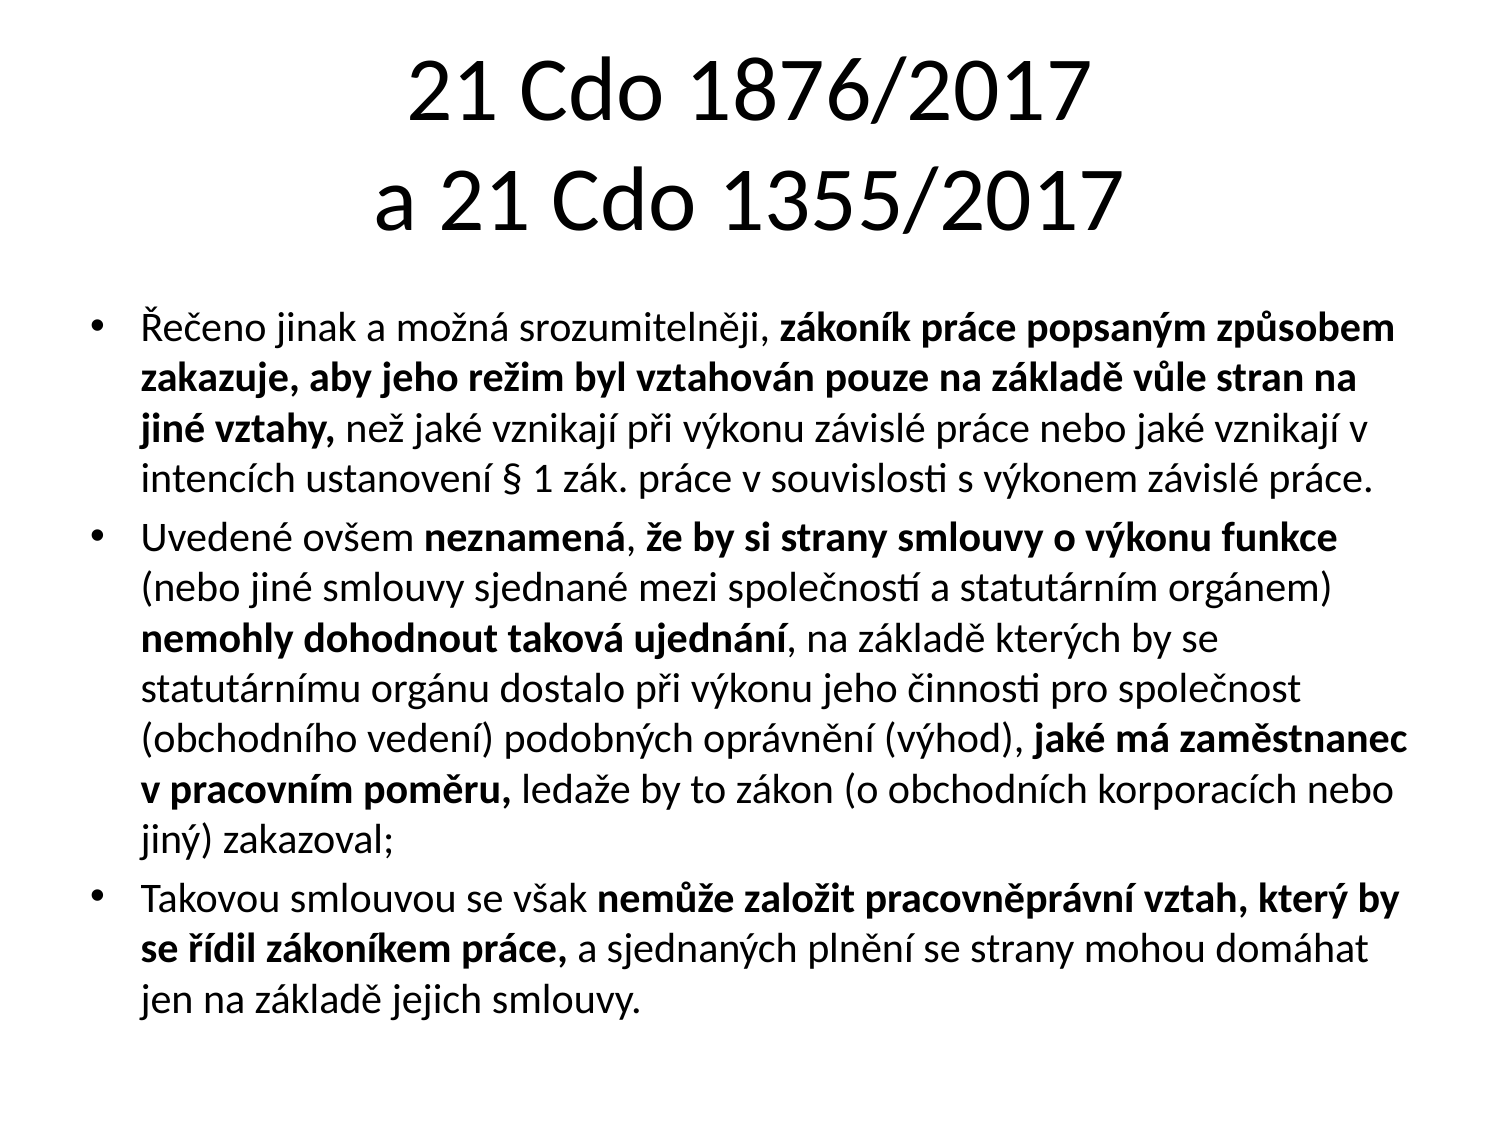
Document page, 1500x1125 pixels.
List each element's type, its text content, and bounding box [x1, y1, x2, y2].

list Řečeno jinak a možná srozumitelněji, zákoník práce popsaným způsobem zakazuje, aby jeho režim byl vztahován pouze na základě vůle stran na jiné vztahy, než jaké vznikají při výkonu závislé práce nebo jaké vznikají v intencích ustanovení § 1 zák. práce v souvislosti s výkonem závislé práce. Uvedené ovšem neznamená, že by si strany smlouvy o výkonu funkce (nebo jiné smlouvy sjednané mezi společností a statutárním orgánem) nemohly dohodnout taková ujednání, na základě kterých by se statutárnímu orgánu dostalo při výkonu jeho činnosti pro společnost (obchodního vedení) podobných oprávnění (výhod), jaké má zaměstnanec v pracovním poměru, ledaže by to zákon (o obchodních korporacích nebo jiný) zakazoval; Takovou smlouvou se však nemůže založit pracovněprávní vztah, který by se řídil zákoníkem práce, a sjednaných plnění se strany mohou domáhat jen na základě jejich smlouvy. [75, 262, 1425, 1059]
title 21 Cdo 1876/2017 a 21 Cdo 1355/2017 [75, 45, 1425, 233]
